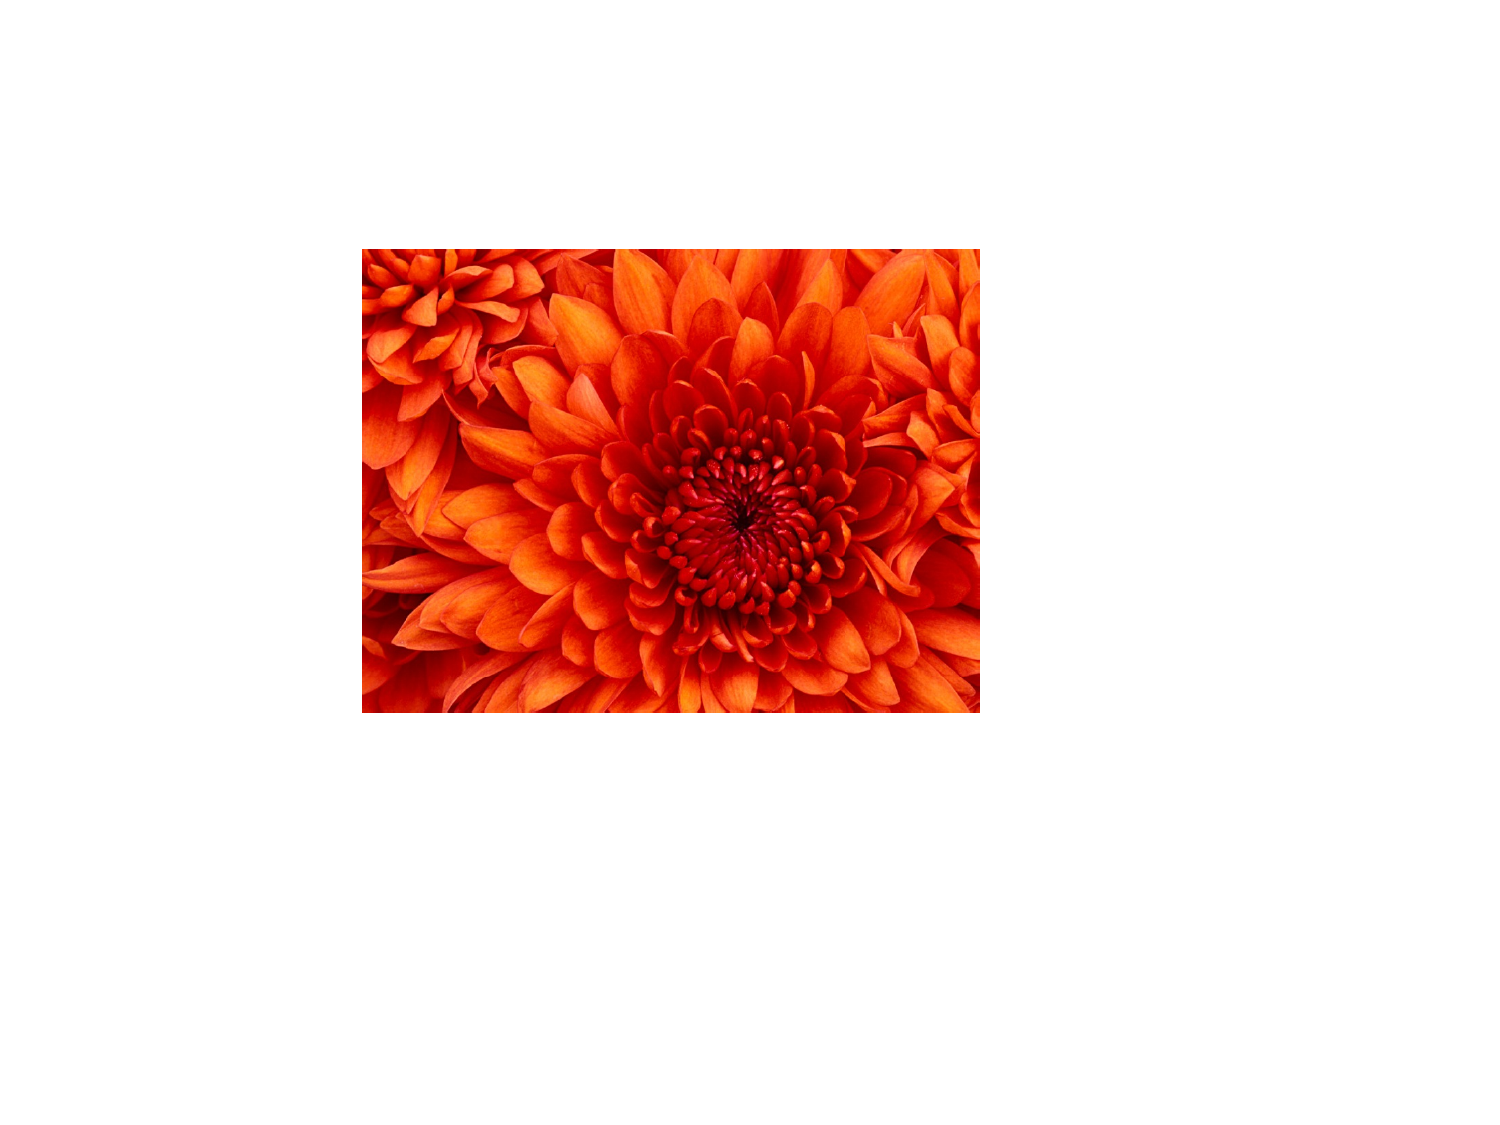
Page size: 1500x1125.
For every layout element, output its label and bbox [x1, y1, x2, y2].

picture [362, 249, 980, 713]
